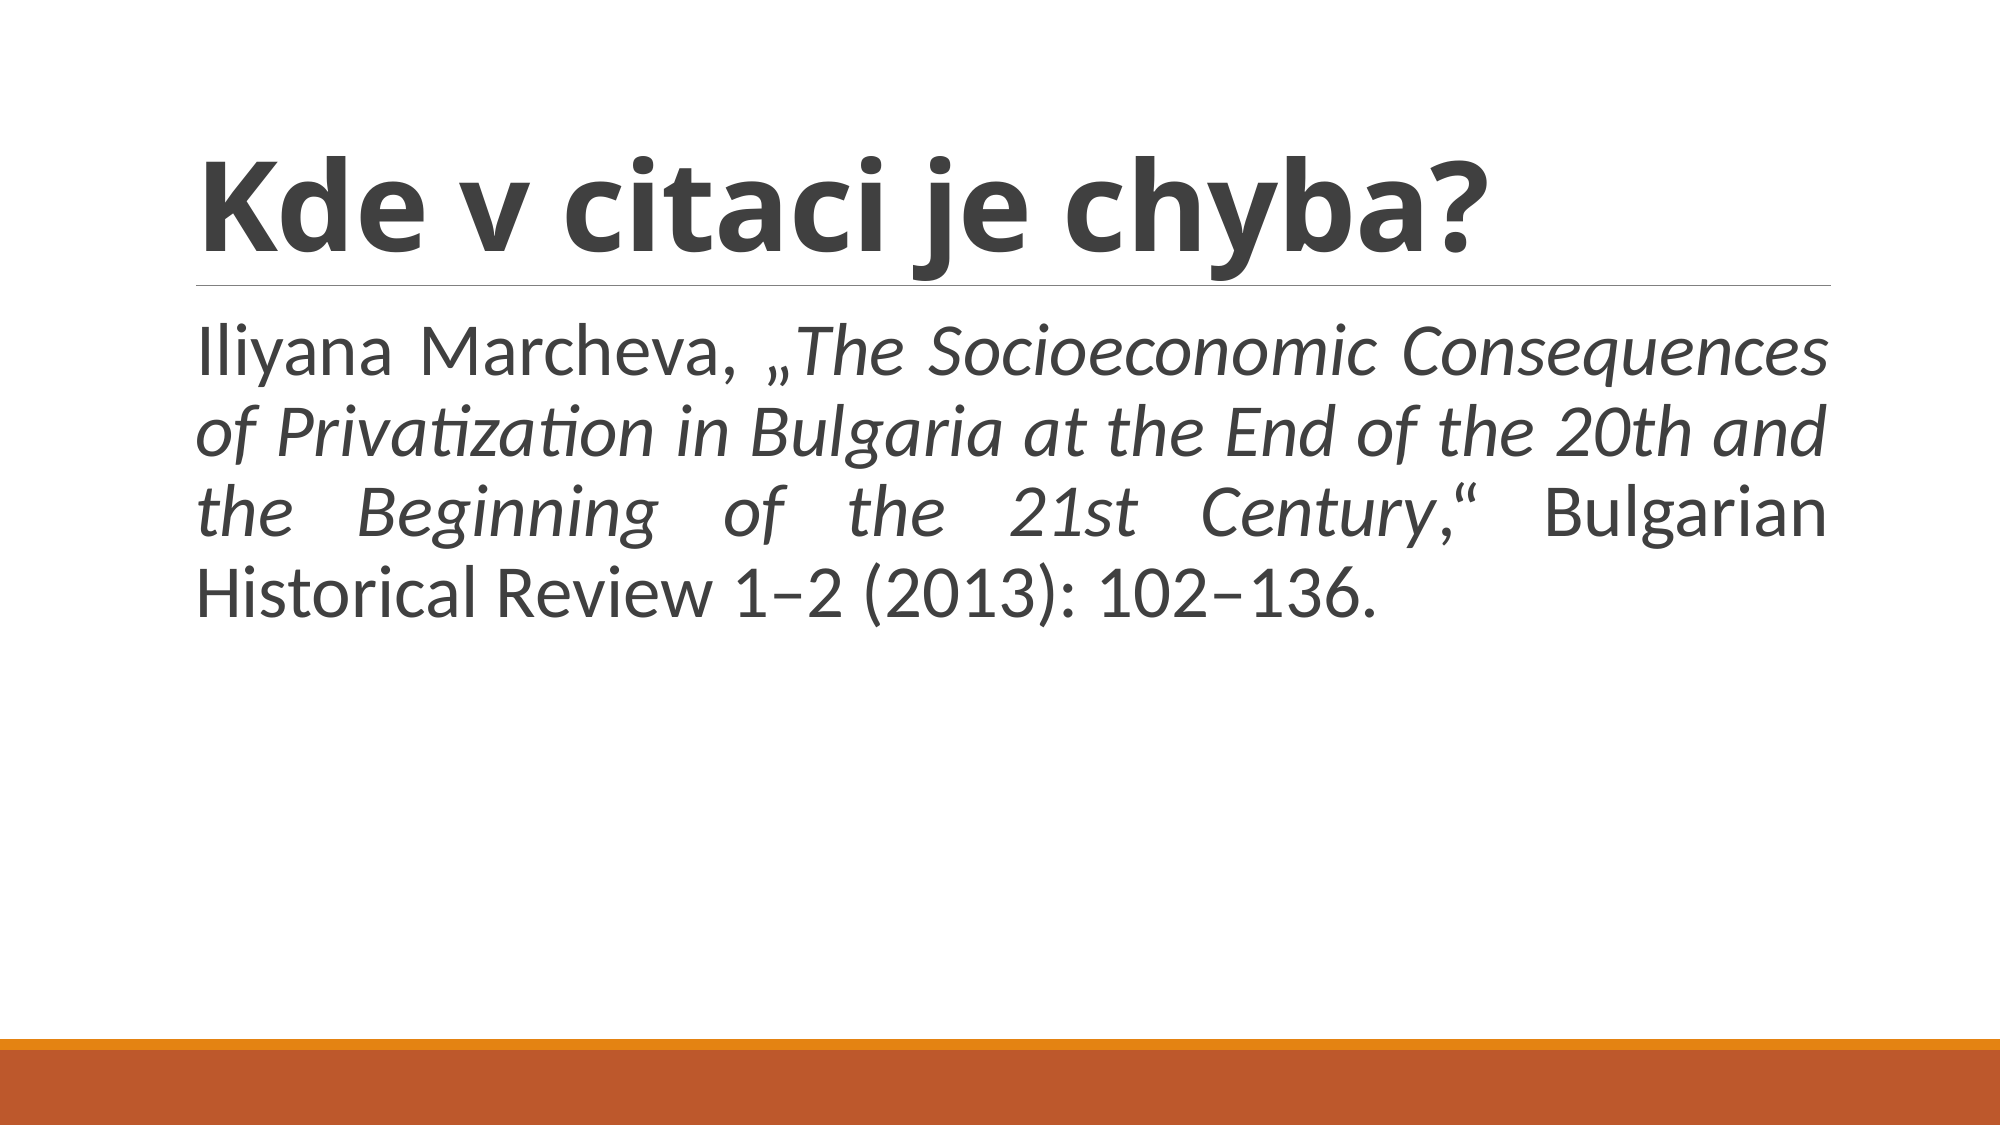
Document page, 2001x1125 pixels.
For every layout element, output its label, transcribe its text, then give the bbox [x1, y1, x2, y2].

list Iliyana Marcheva, „The Socioeconomic Consequences of Privatization in Bulgaria at the End of the 20th and the Beginning of the 21st Century,“ Bulgarian Historical Review 1–2 (2013): 102–136. [180, 302, 1830, 963]
title Kde v citaci je chyba? [180, 47, 1830, 285]
